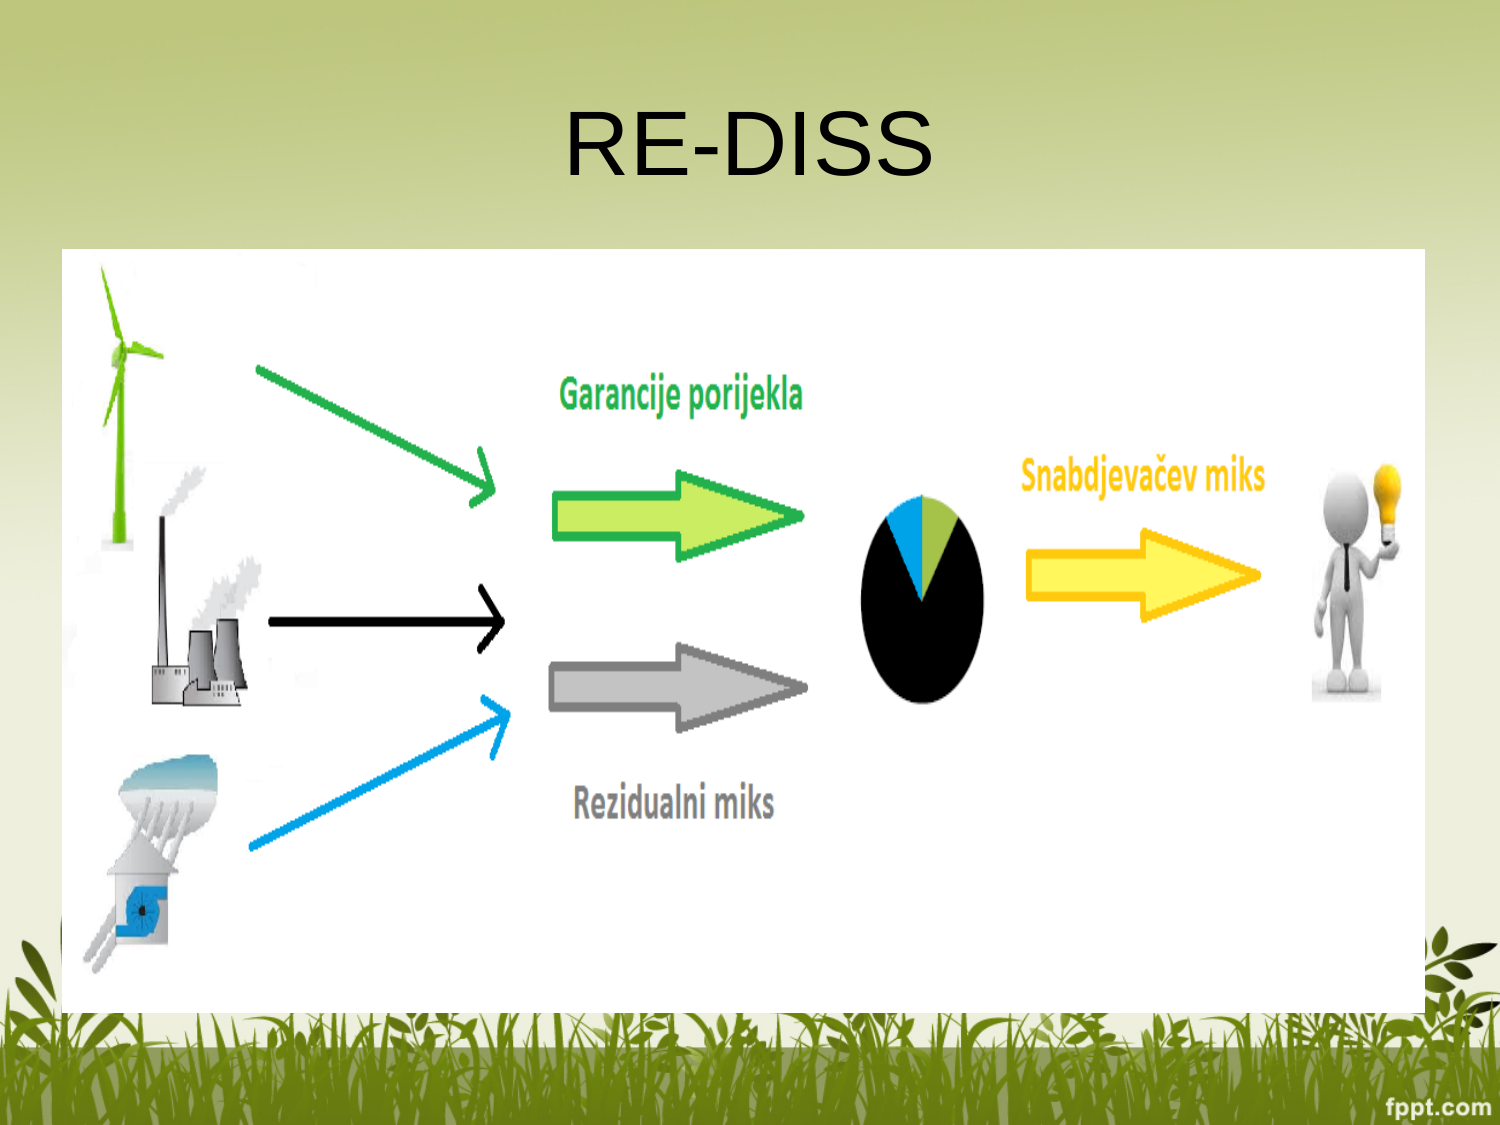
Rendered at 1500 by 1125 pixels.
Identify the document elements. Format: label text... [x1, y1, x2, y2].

title RE-DISS [75, 45, 1425, 233]
picture [0, 0, 1500, 1125]
